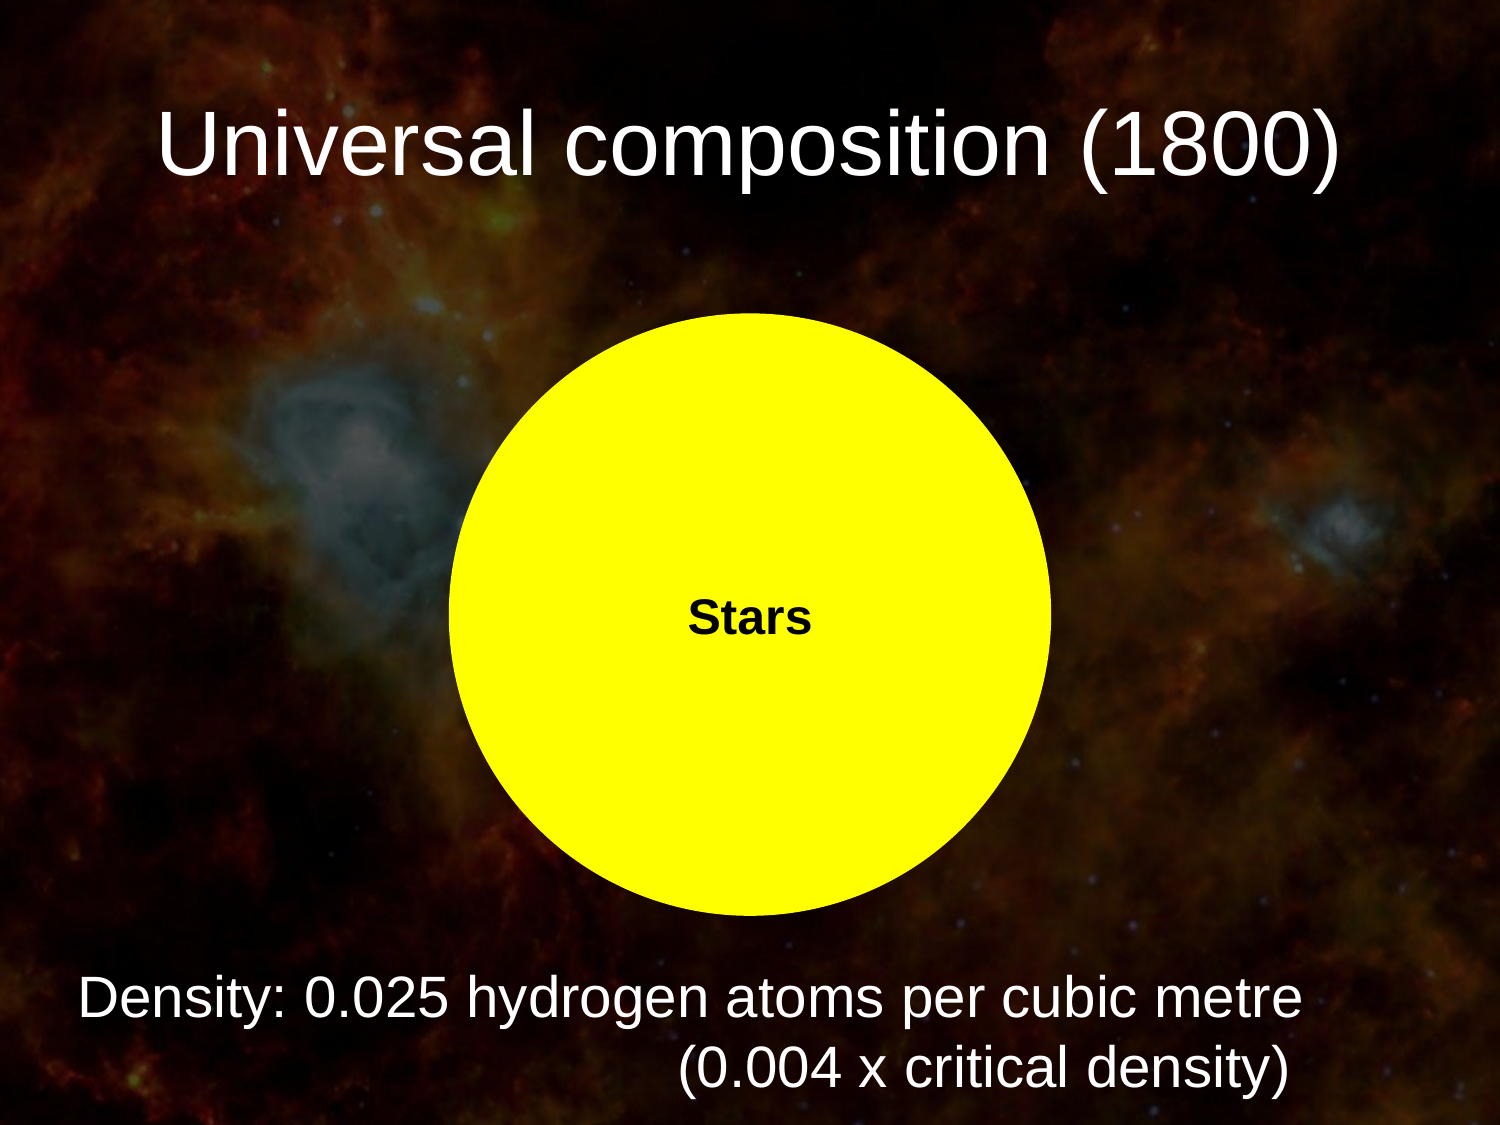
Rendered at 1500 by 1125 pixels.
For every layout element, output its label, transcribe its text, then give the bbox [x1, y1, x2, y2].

text_box [448, 313, 1052, 916]
picture [0, 0, 1500, 1125]
text_box Density: 0.025 hydrogen atoms per cubic metre (0.004 x critical density) [62, 952, 1438, 1107]
title Universal composition (1800) [74, 44, 1426, 233]
text_box Stars [596, 576, 904, 652]
